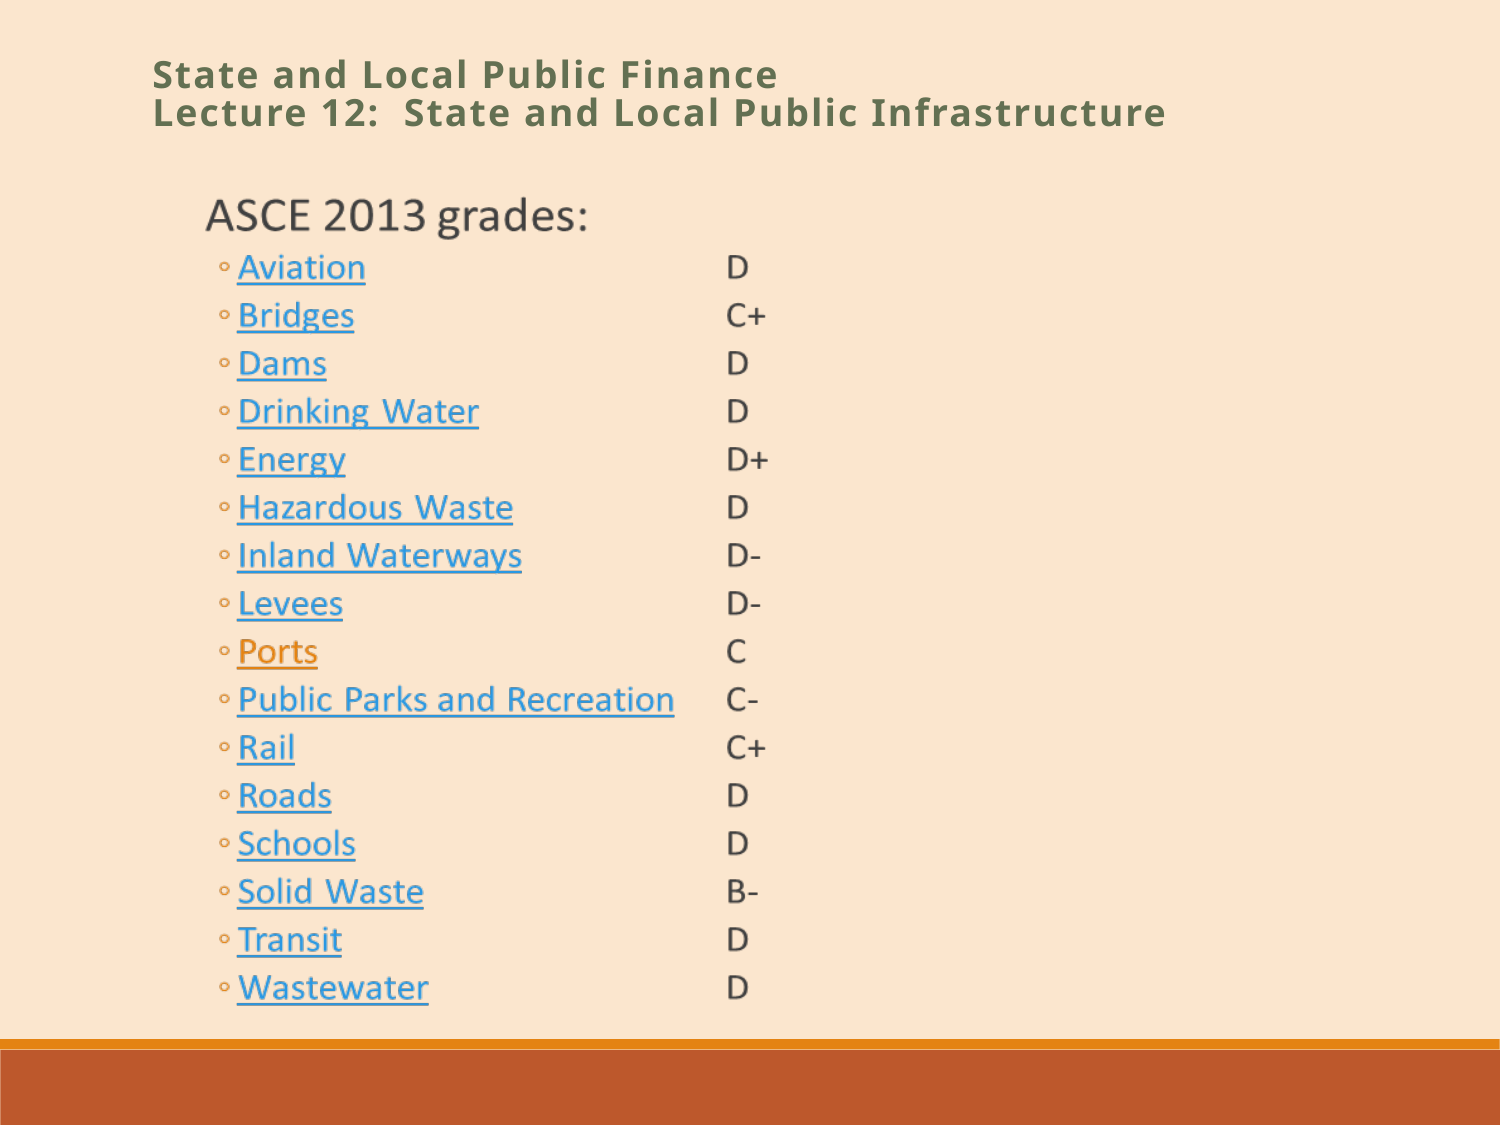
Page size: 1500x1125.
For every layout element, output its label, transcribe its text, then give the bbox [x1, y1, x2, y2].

picture [174, 146, 1151, 1123]
text_box State and Local Public Finance Lecture 12: State and Local Public Infrastructure [137, 50, 1375, 147]
